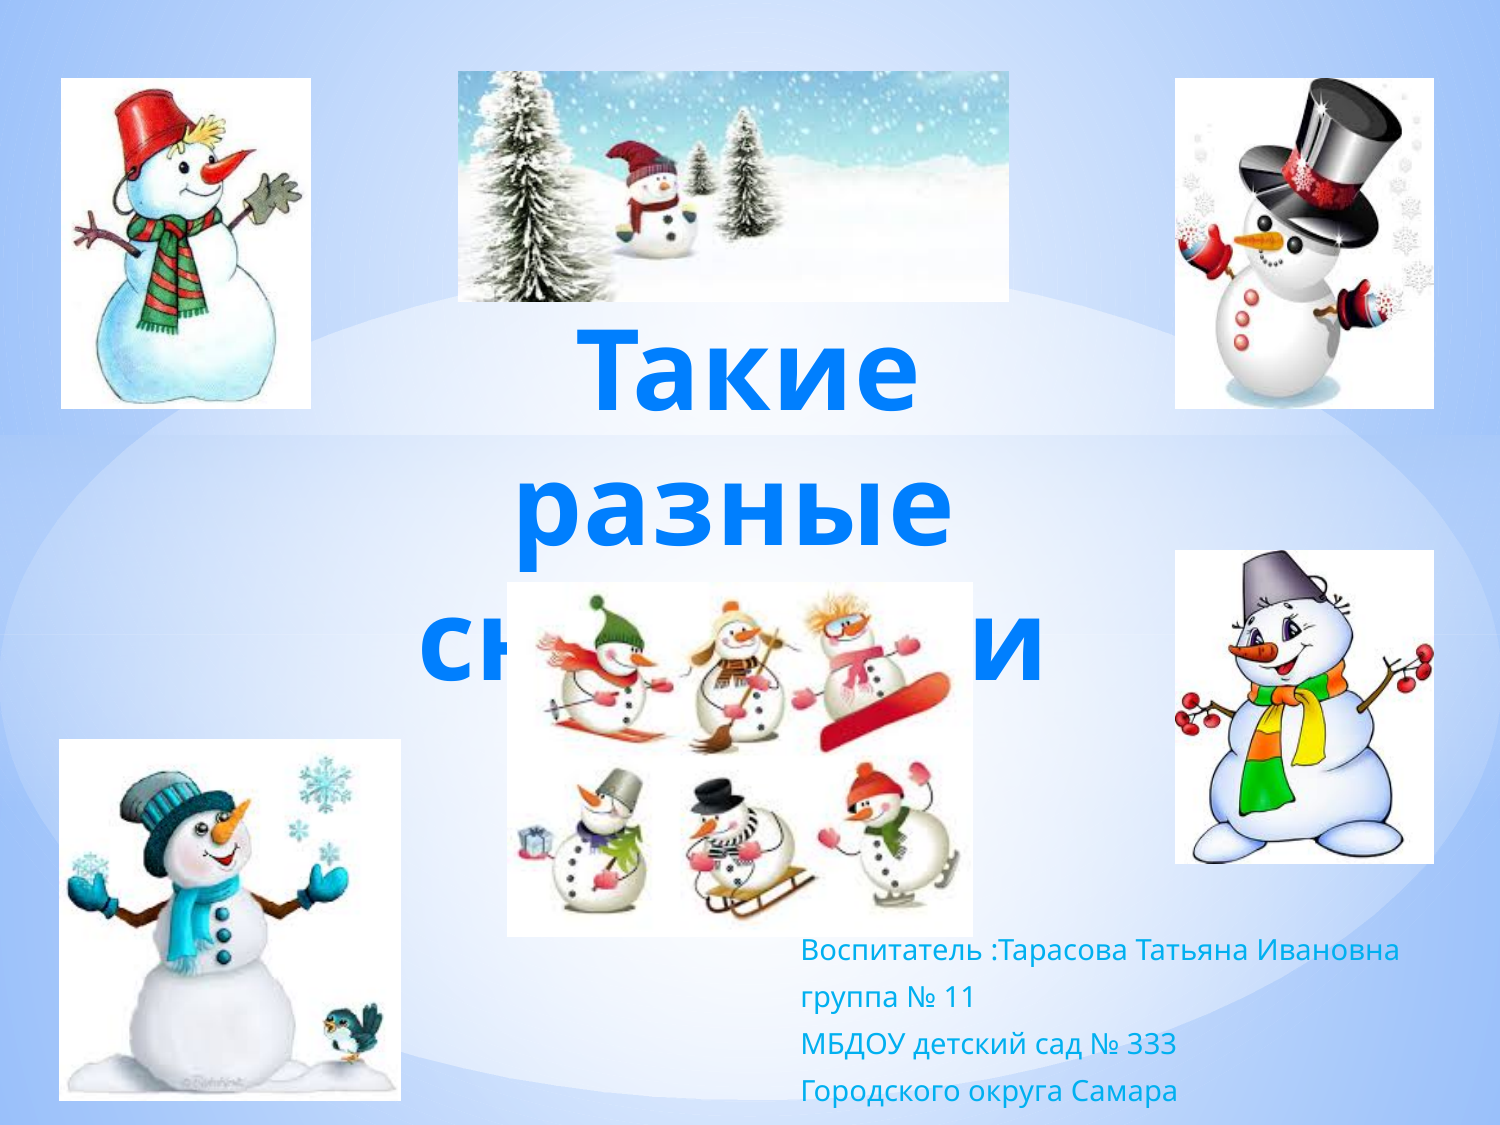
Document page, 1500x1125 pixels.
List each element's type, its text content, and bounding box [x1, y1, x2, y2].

text_box Такие разные снеговики [312, 290, 1154, 711]
picture [1174, 77, 1435, 410]
picture [59, 739, 401, 1101]
picture [61, 77, 311, 410]
picture [507, 582, 973, 938]
picture [1174, 550, 1435, 864]
subtitle Воспитатель :Тарасова Татьяна Ивановна группа № 11 МБДОУ детский сад № 333 Городского округа Самара [785, 923, 1476, 1101]
picture [458, 71, 1009, 303]
